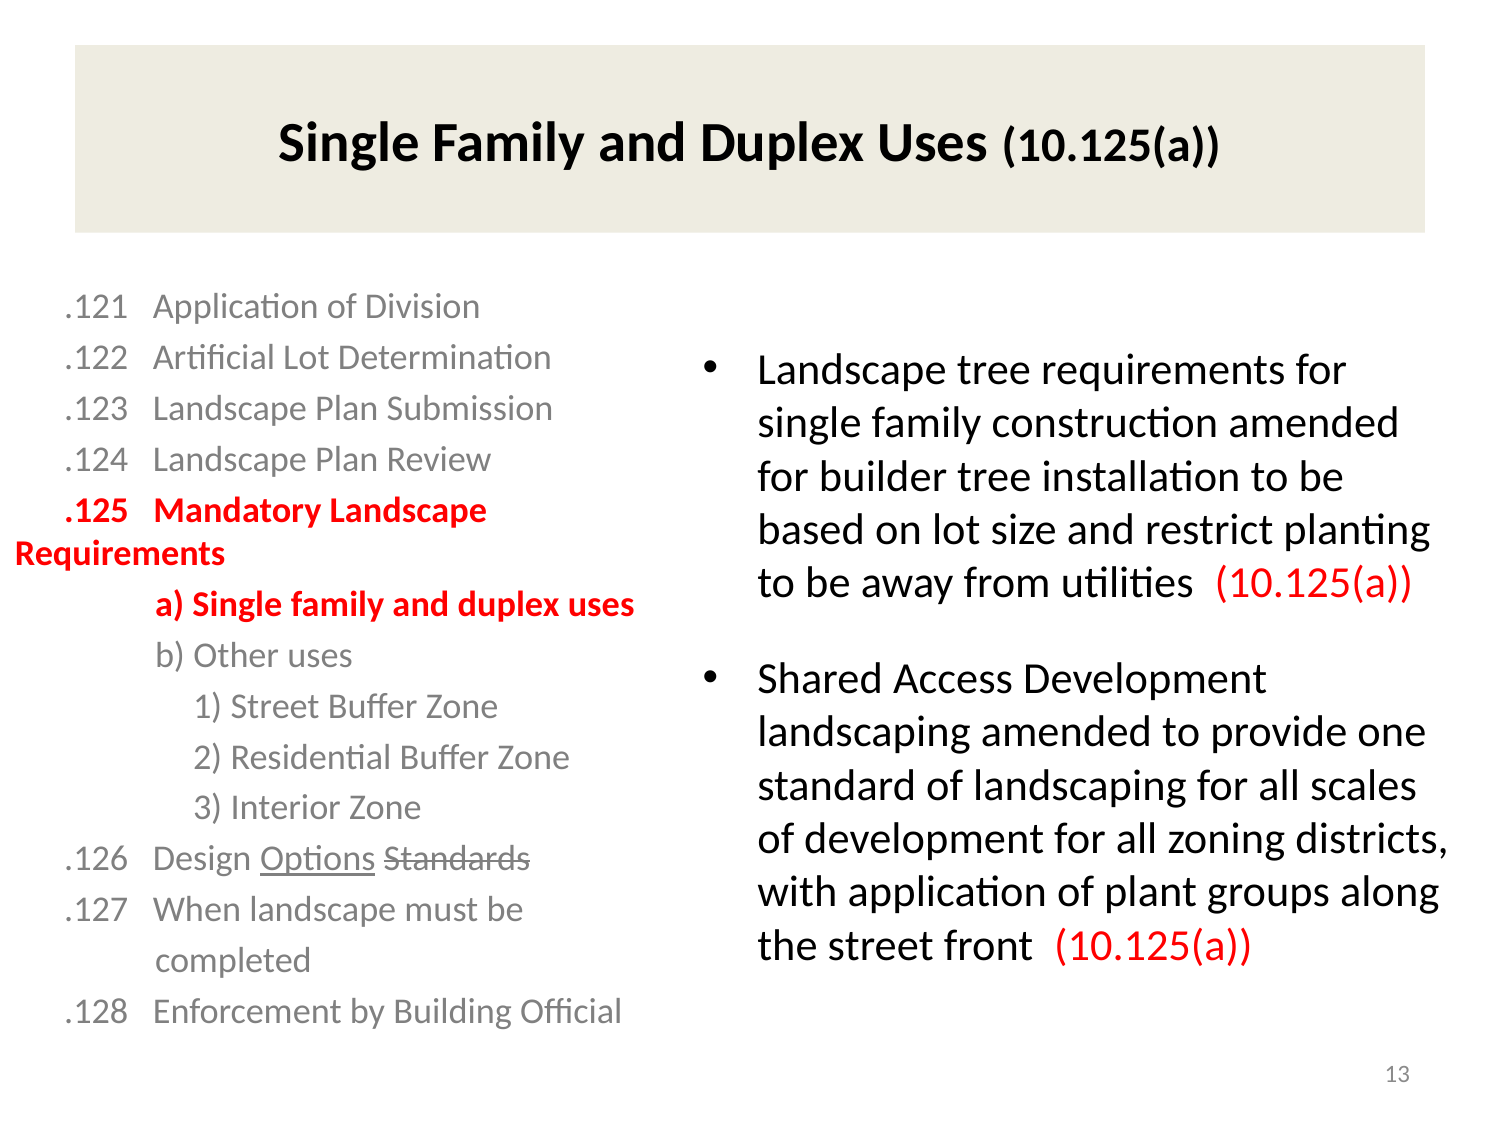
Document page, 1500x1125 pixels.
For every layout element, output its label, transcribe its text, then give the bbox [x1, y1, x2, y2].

text_box .121 Application of Division .122 Artificial Lot Determination .123 Landscape Plan Submission .124 Landscape Plan Review .125 Mandatory Landscape Requirements a) Single family and duplex uses b) Other uses 1) Street Buffer Zone 2) Residential Buffer Zone 3) Interior Zone .126 Design Options Standards .127 When landscape must be completed .128 Enforcement by Building Official [0, 275, 713, 1045]
list Landscape tree requirements for single family construction amended for builder tree installation to be based on lot size and restrict planting to be away from utilities (10.125(a)) Shared Access Development landscaping amended to provide one standard of landscaping for all scales of development for all zoning districts, with application of plant groups along the street front (10.125(a)) [687, 332, 1467, 1025]
title Single Family and Duplex Uses (10.125(a)) [75, 45, 1425, 233]
slide_number 13 [1074, 1042, 1425, 1103]
